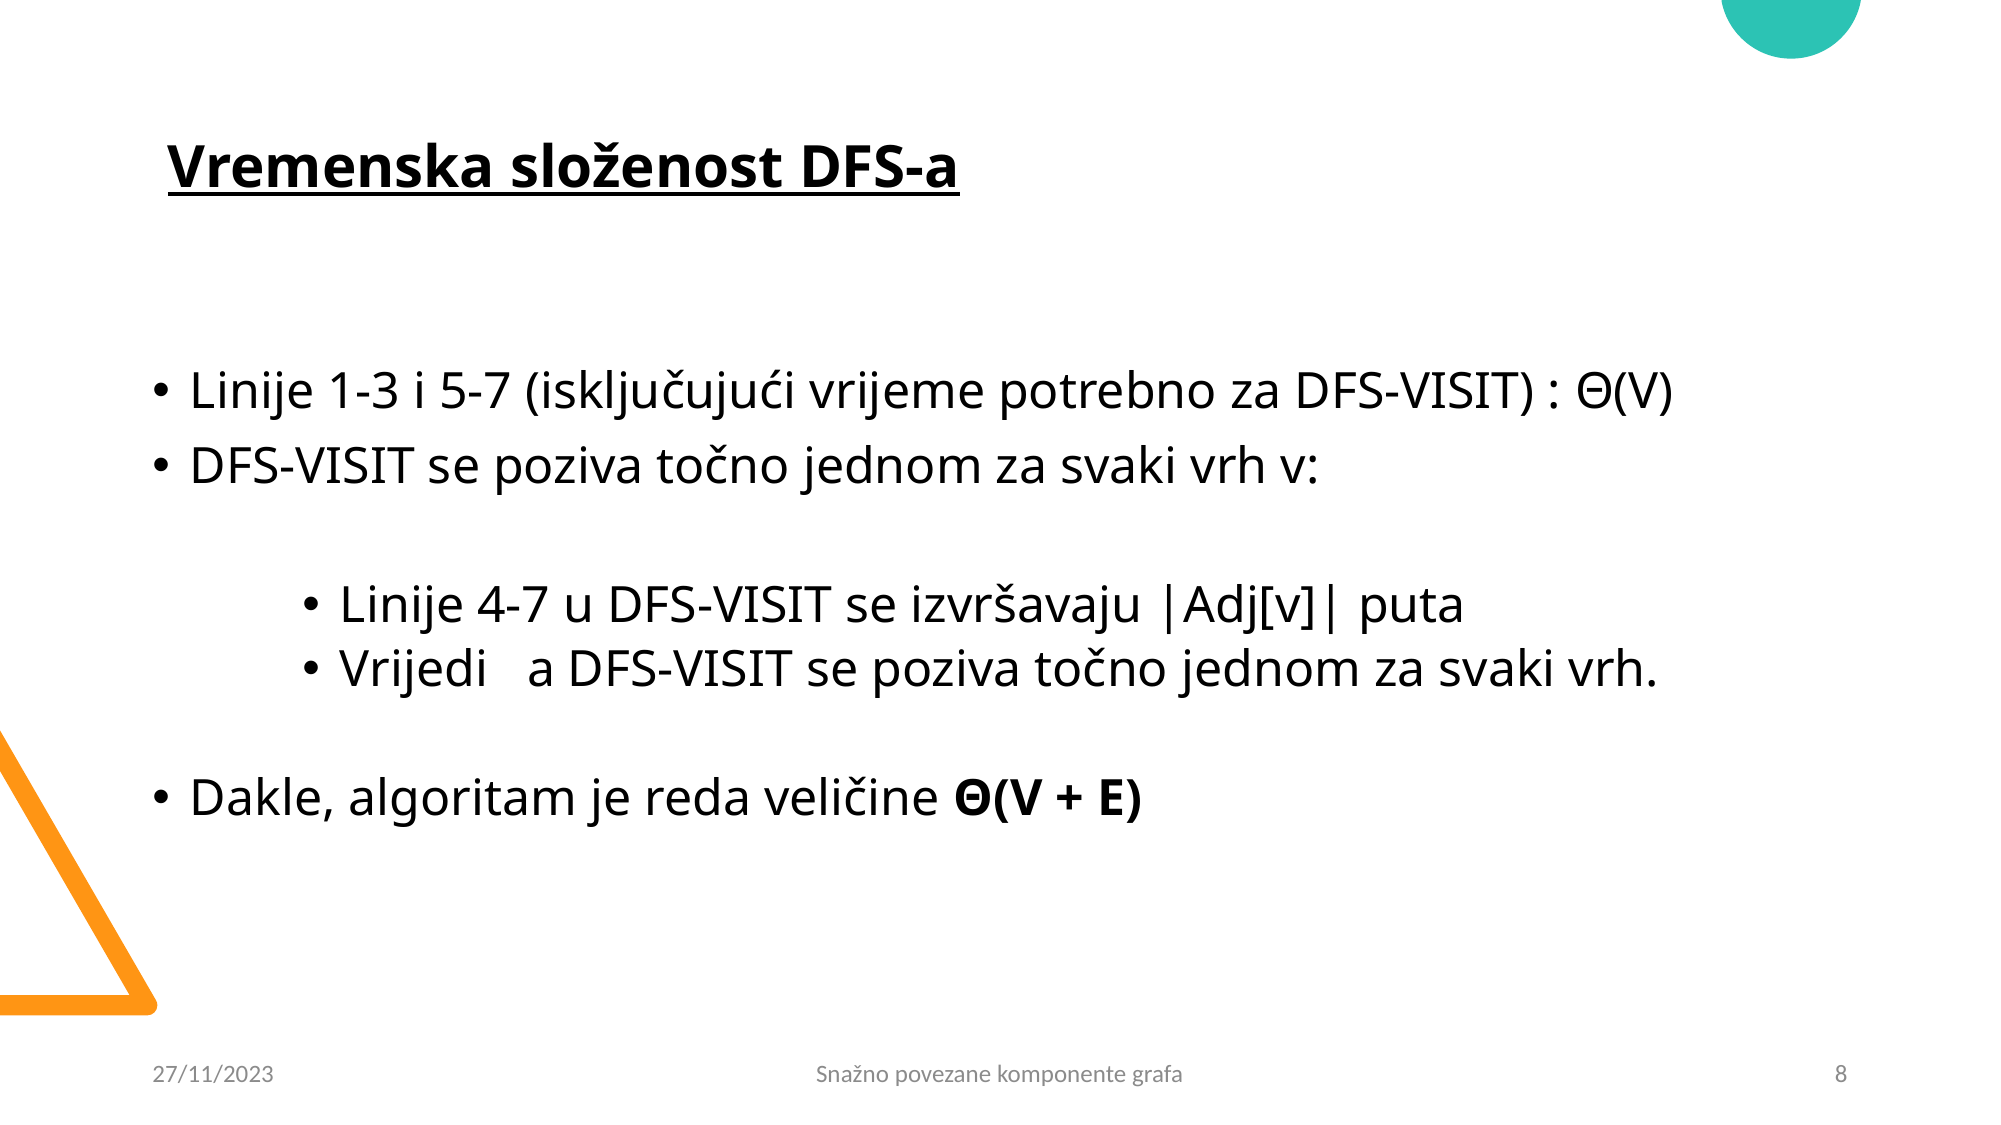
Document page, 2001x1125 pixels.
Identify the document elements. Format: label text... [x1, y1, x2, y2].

footer Snažno povezane komponente grafa [662, 1042, 1338, 1103]
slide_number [137, 1042, 588, 1103]
slide_number 8 [1412, 1042, 1863, 1103]
title Vremenska složenost DFS-a [137, 59, 1863, 278]
